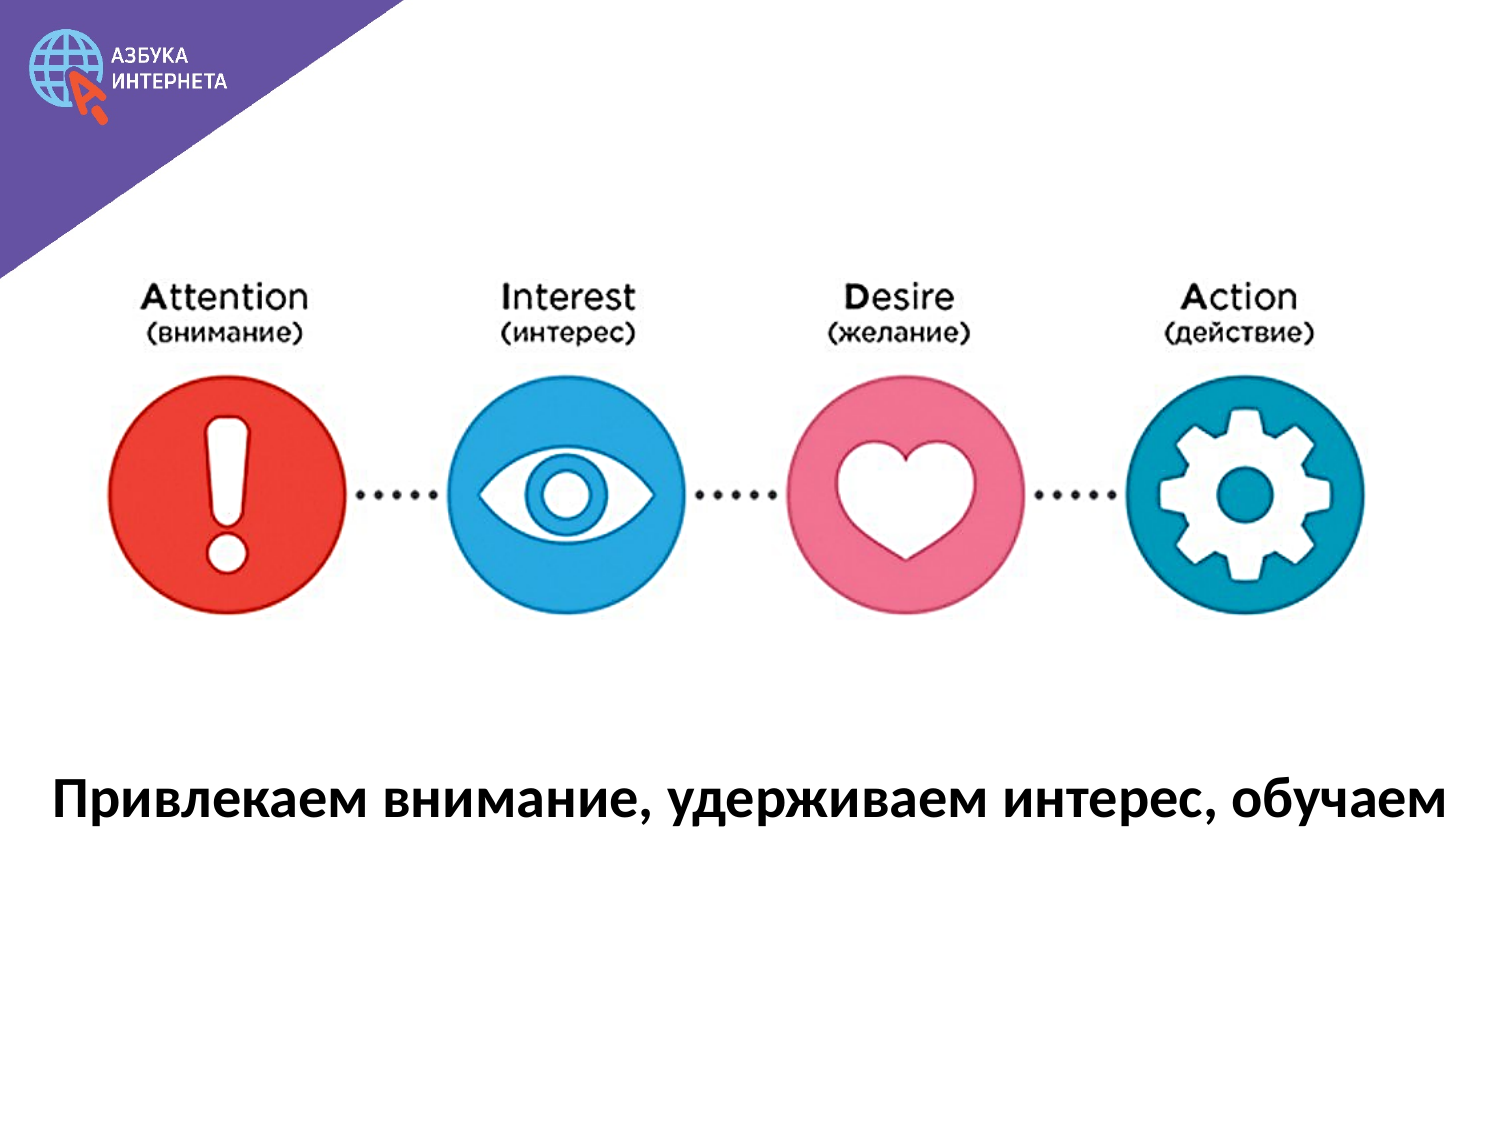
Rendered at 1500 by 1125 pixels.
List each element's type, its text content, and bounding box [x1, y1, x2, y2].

text_box Привлекаем внимание, удерживаем интерес, обучаем [38, 751, 1464, 837]
picture [0, 0, 1400, 735]
